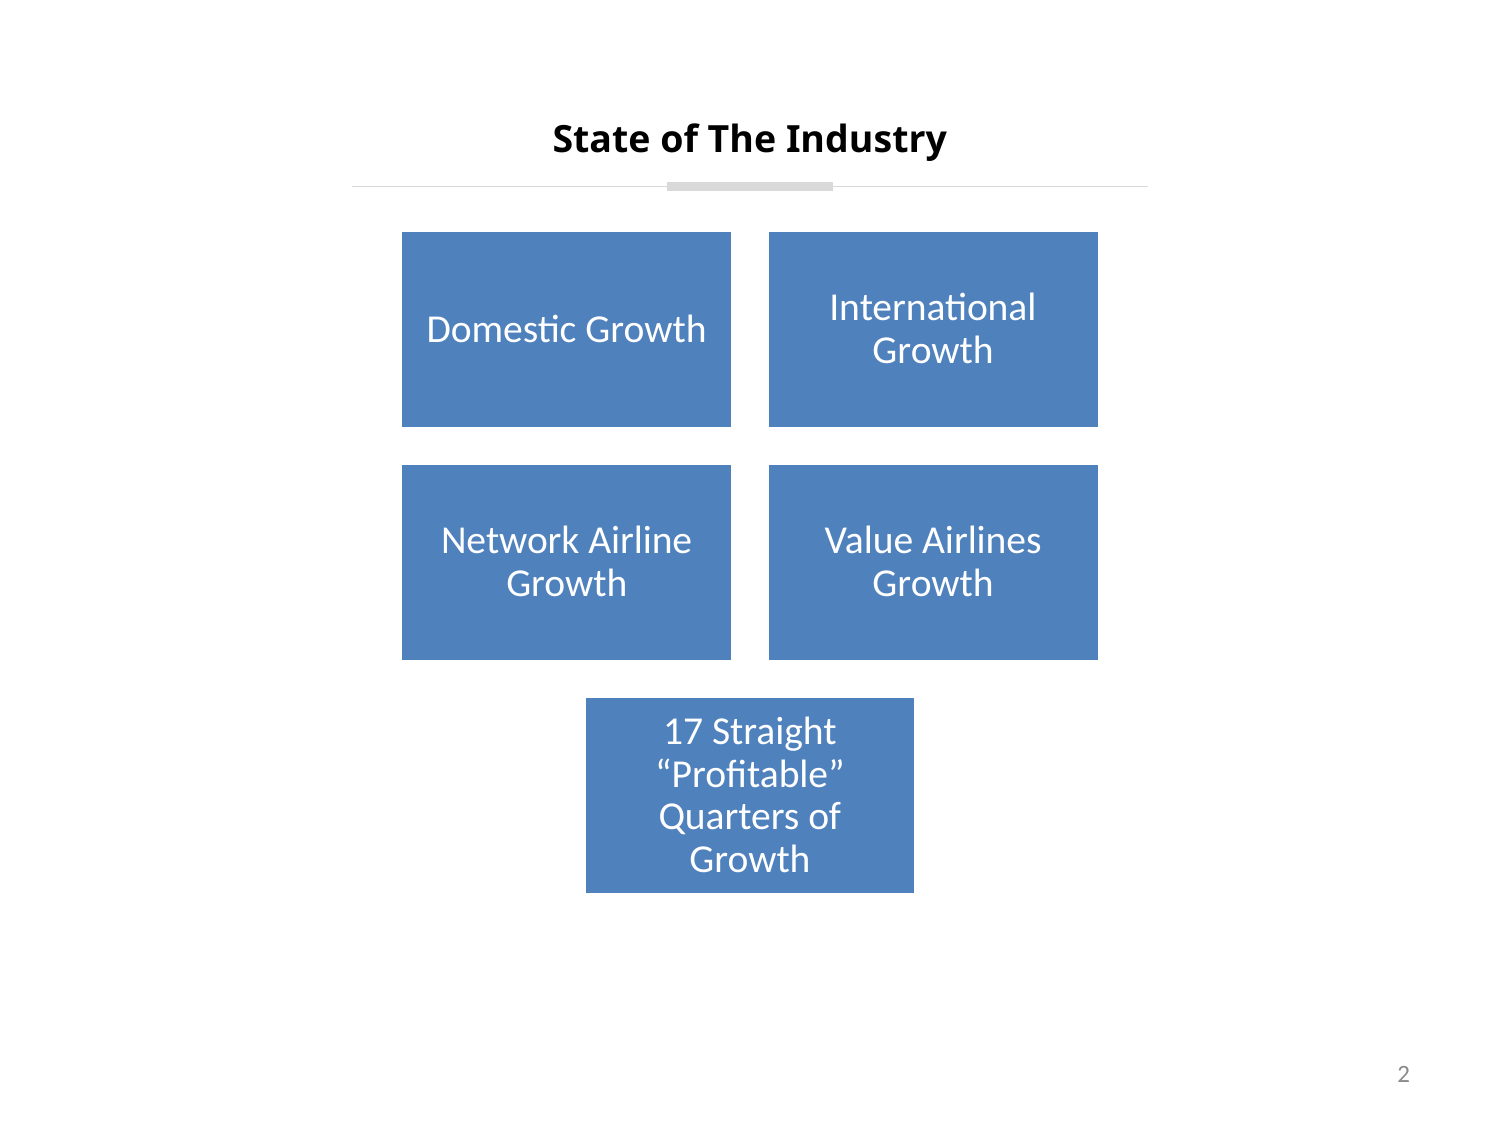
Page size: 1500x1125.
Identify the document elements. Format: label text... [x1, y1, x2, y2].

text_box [249, 228, 1251, 897]
text_box State of The Industry [0, 112, 1500, 163]
slide_number 2 [1074, 1042, 1425, 1103]
